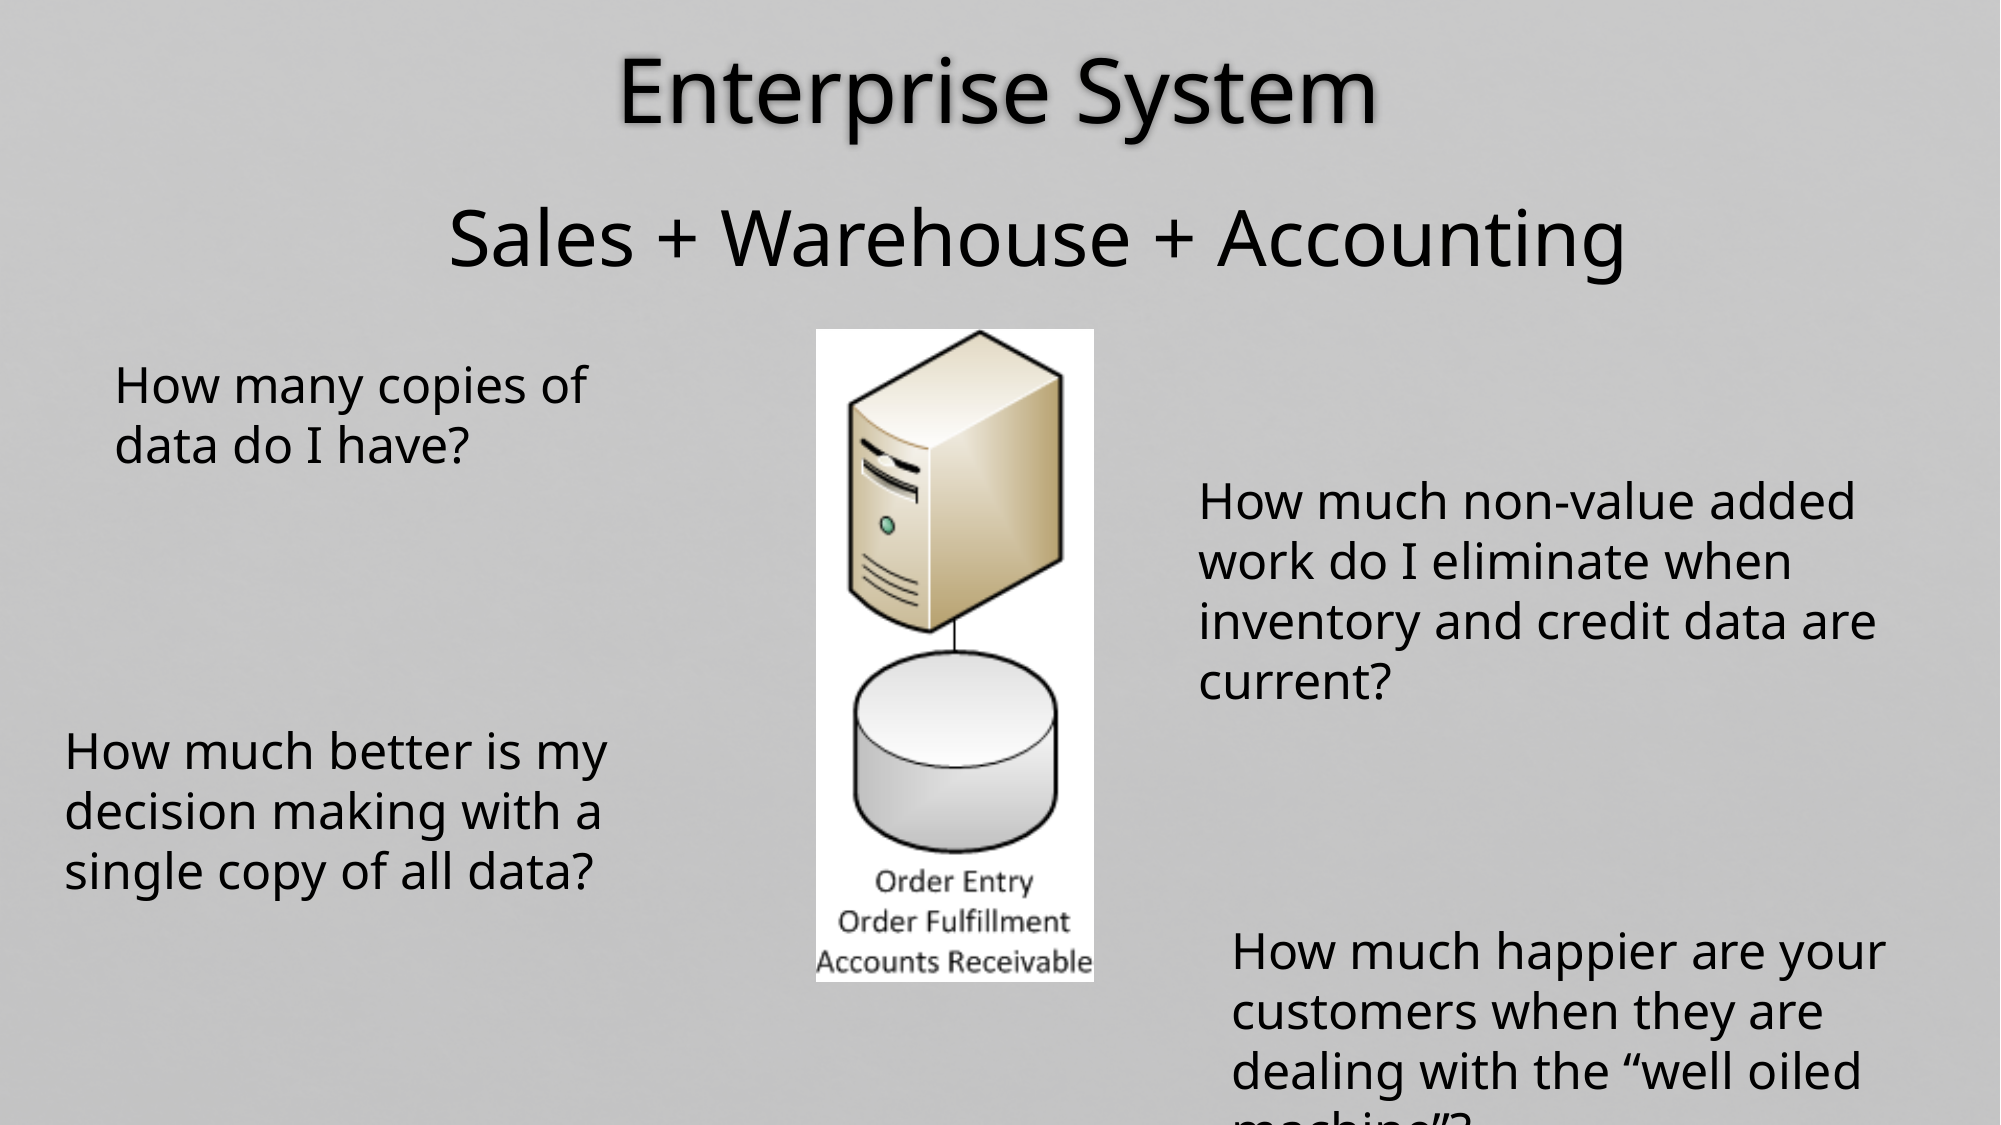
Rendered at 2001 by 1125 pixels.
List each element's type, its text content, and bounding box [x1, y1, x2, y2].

text_box How much happier are your customers when they are dealing with the “well oiled machine”? [1216, 912, 1984, 1125]
text_box Sales + Warehouse + Accounting [433, 181, 1675, 290]
picture [816, 328, 1094, 982]
text_box How much non-value added work do I eliminate when inventory and credit data are current? [1183, 462, 1950, 718]
text_box How many copies of data do I have? [99, 345, 650, 481]
text_box How much better is my decision making with a single copy of all data? [49, 712, 767, 908]
title Enterprise System [149, 7, 1849, 167]
